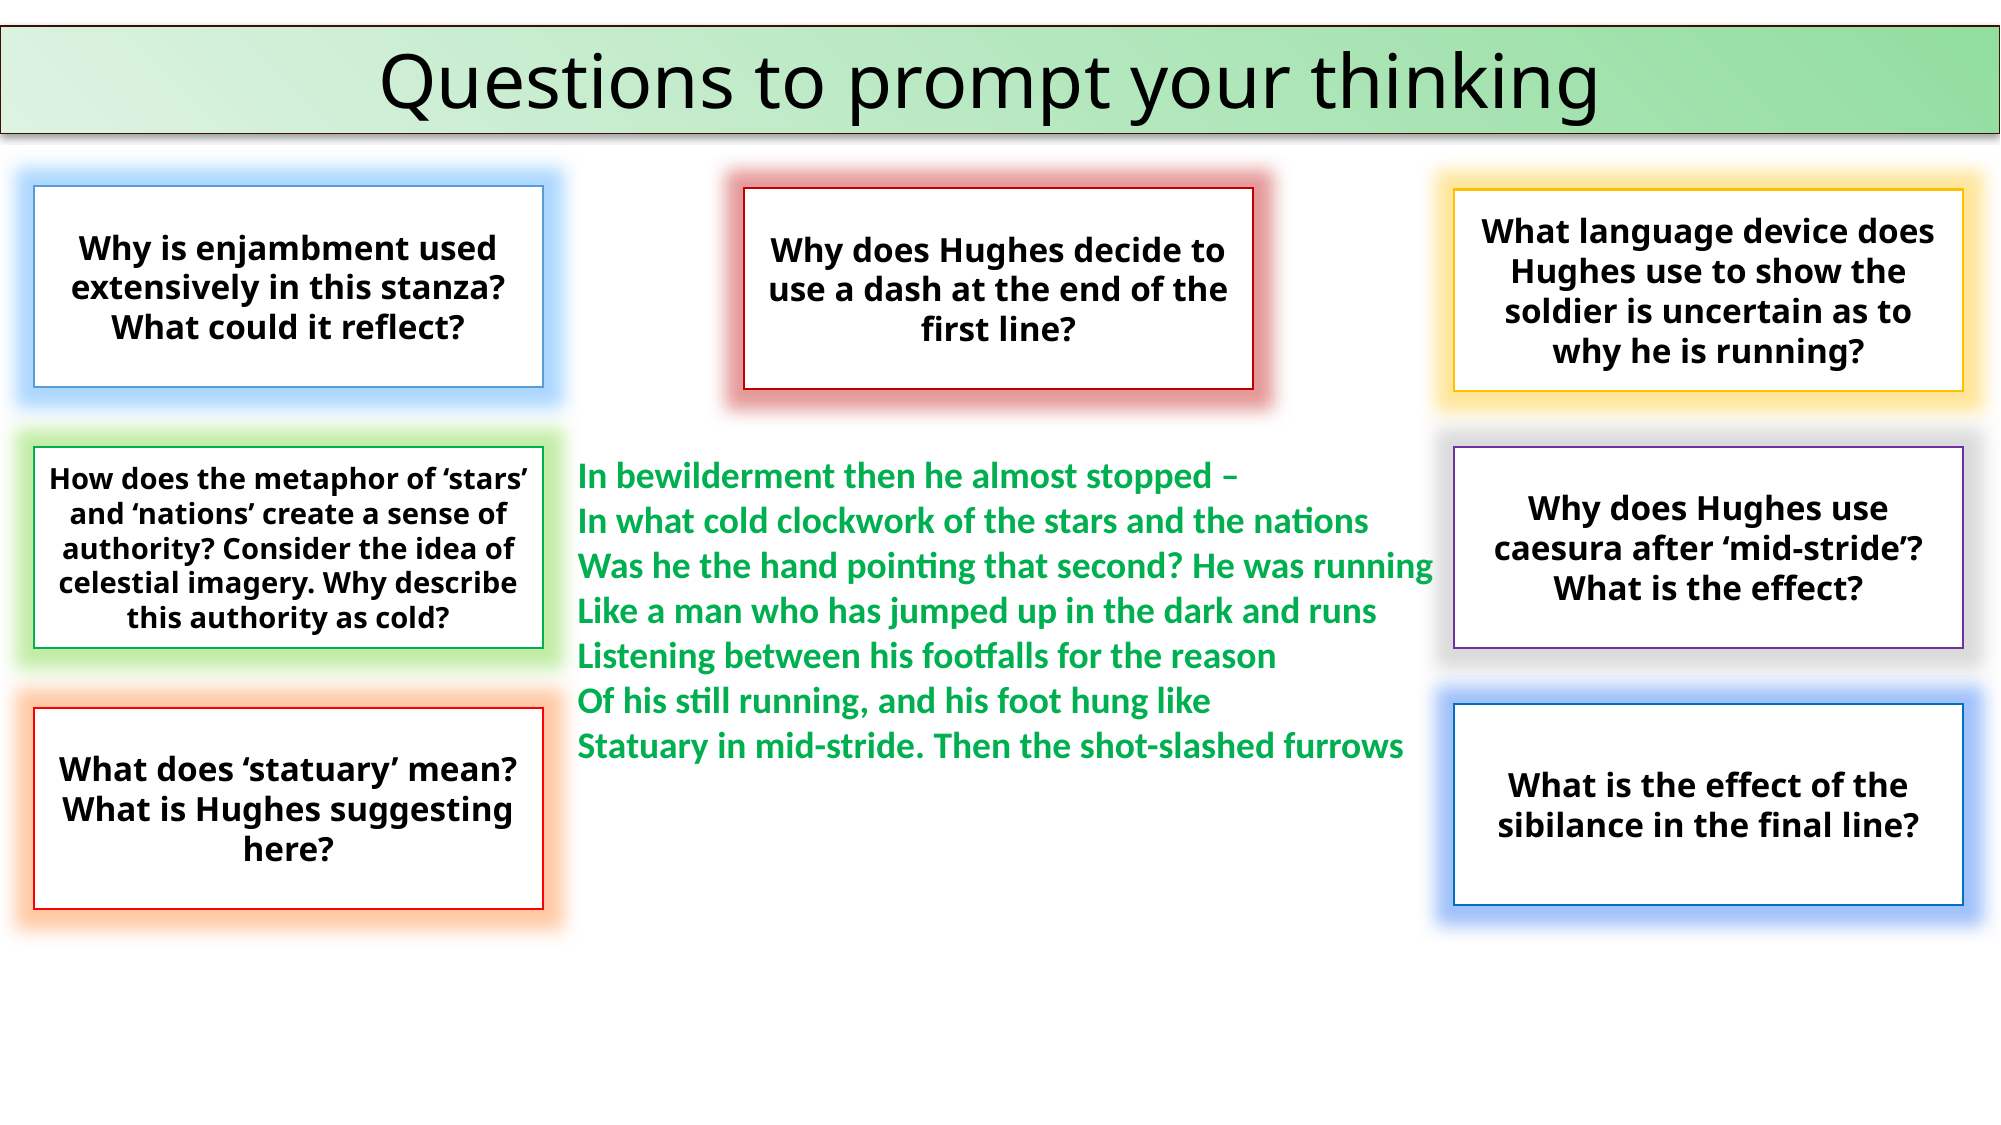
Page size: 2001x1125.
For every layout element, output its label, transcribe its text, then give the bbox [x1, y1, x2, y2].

text_box How does the metaphor of ‘stars’ and ‘nations’ create a sense of authority? Consider the idea of celestial imagery. Why describe this authority as cold? [33, 446, 544, 649]
text_box Questions to prompt your thinking [0, 26, 2000, 134]
text_box What does ‘statuary’ mean? What is Hughes suggesting here? [33, 707, 544, 910]
text_box Why does Hughes decide to use a dash at the end of the first line? [743, 187, 1254, 390]
text_box Why does Hughes use caesura after ‘mid-stride’? What is the effect? [1453, 446, 1964, 649]
text_box What is the effect of the sibilance in the final line? [1453, 703, 1964, 906]
text_box What language device does Hughes use to show the soldier is uncertain as to why he is running? [1453, 188, 1964, 392]
text_box Why is enjambment used extensively in this stanza? What could it reflect? [33, 185, 544, 388]
text_box In bewilderment then he almost stopped – In what cold clockwork of the stars and the nations Was he the hand pointing that second? He was running Like a man who has jumped up in the dark and runs Listening between his footfalls for the reason Of his still running, and his foot hung like Statuary in mid-stride. Then the shot-slashed furrows [562, 443, 1432, 774]
